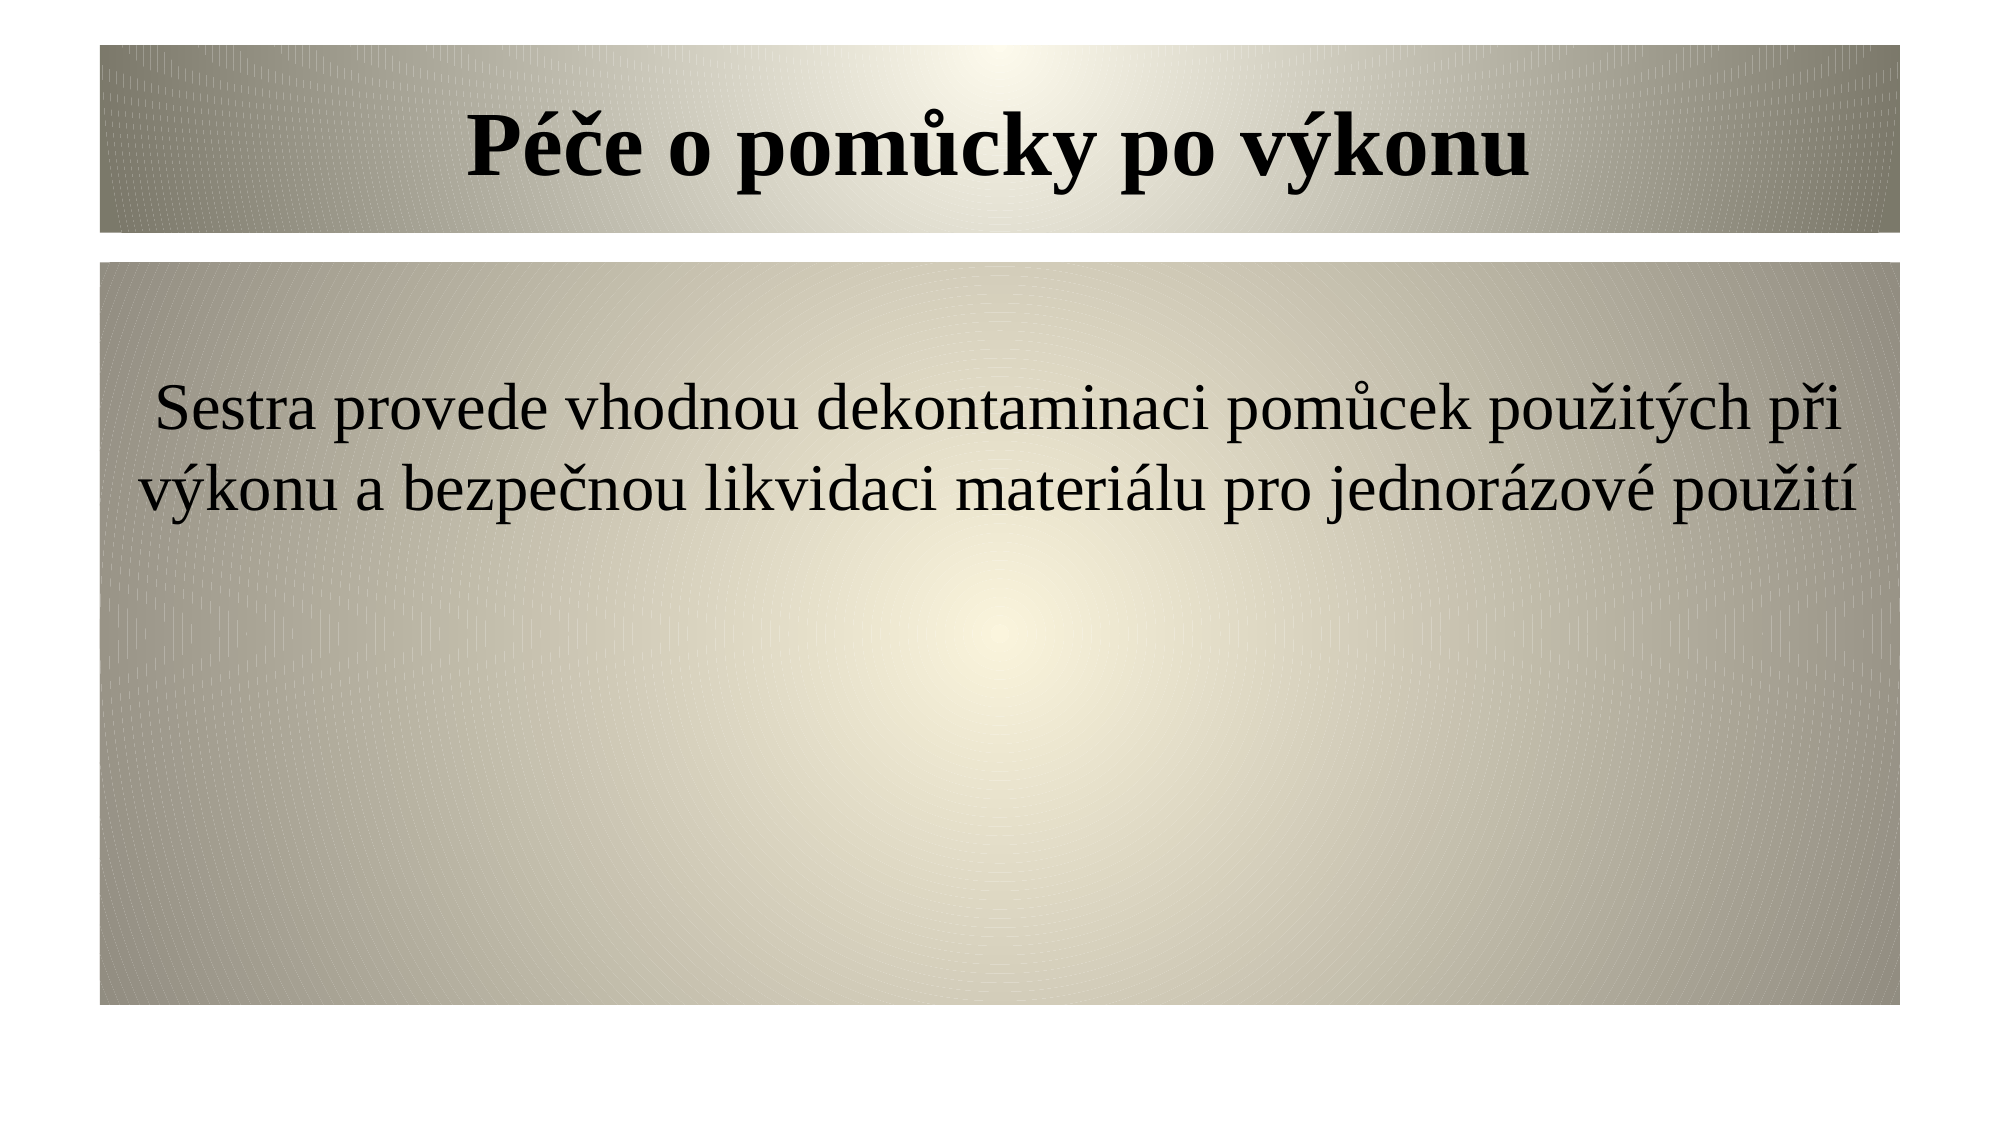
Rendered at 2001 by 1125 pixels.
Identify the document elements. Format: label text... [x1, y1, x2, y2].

list Sestra provede vhodnou dekontaminaci pomůcek použitých při výkonu a bezpečnou likvidaci materiálu pro jednorázové použití [99, 262, 1900, 1005]
title Péče o pomůcky po výkonu [99, 45, 1900, 233]
